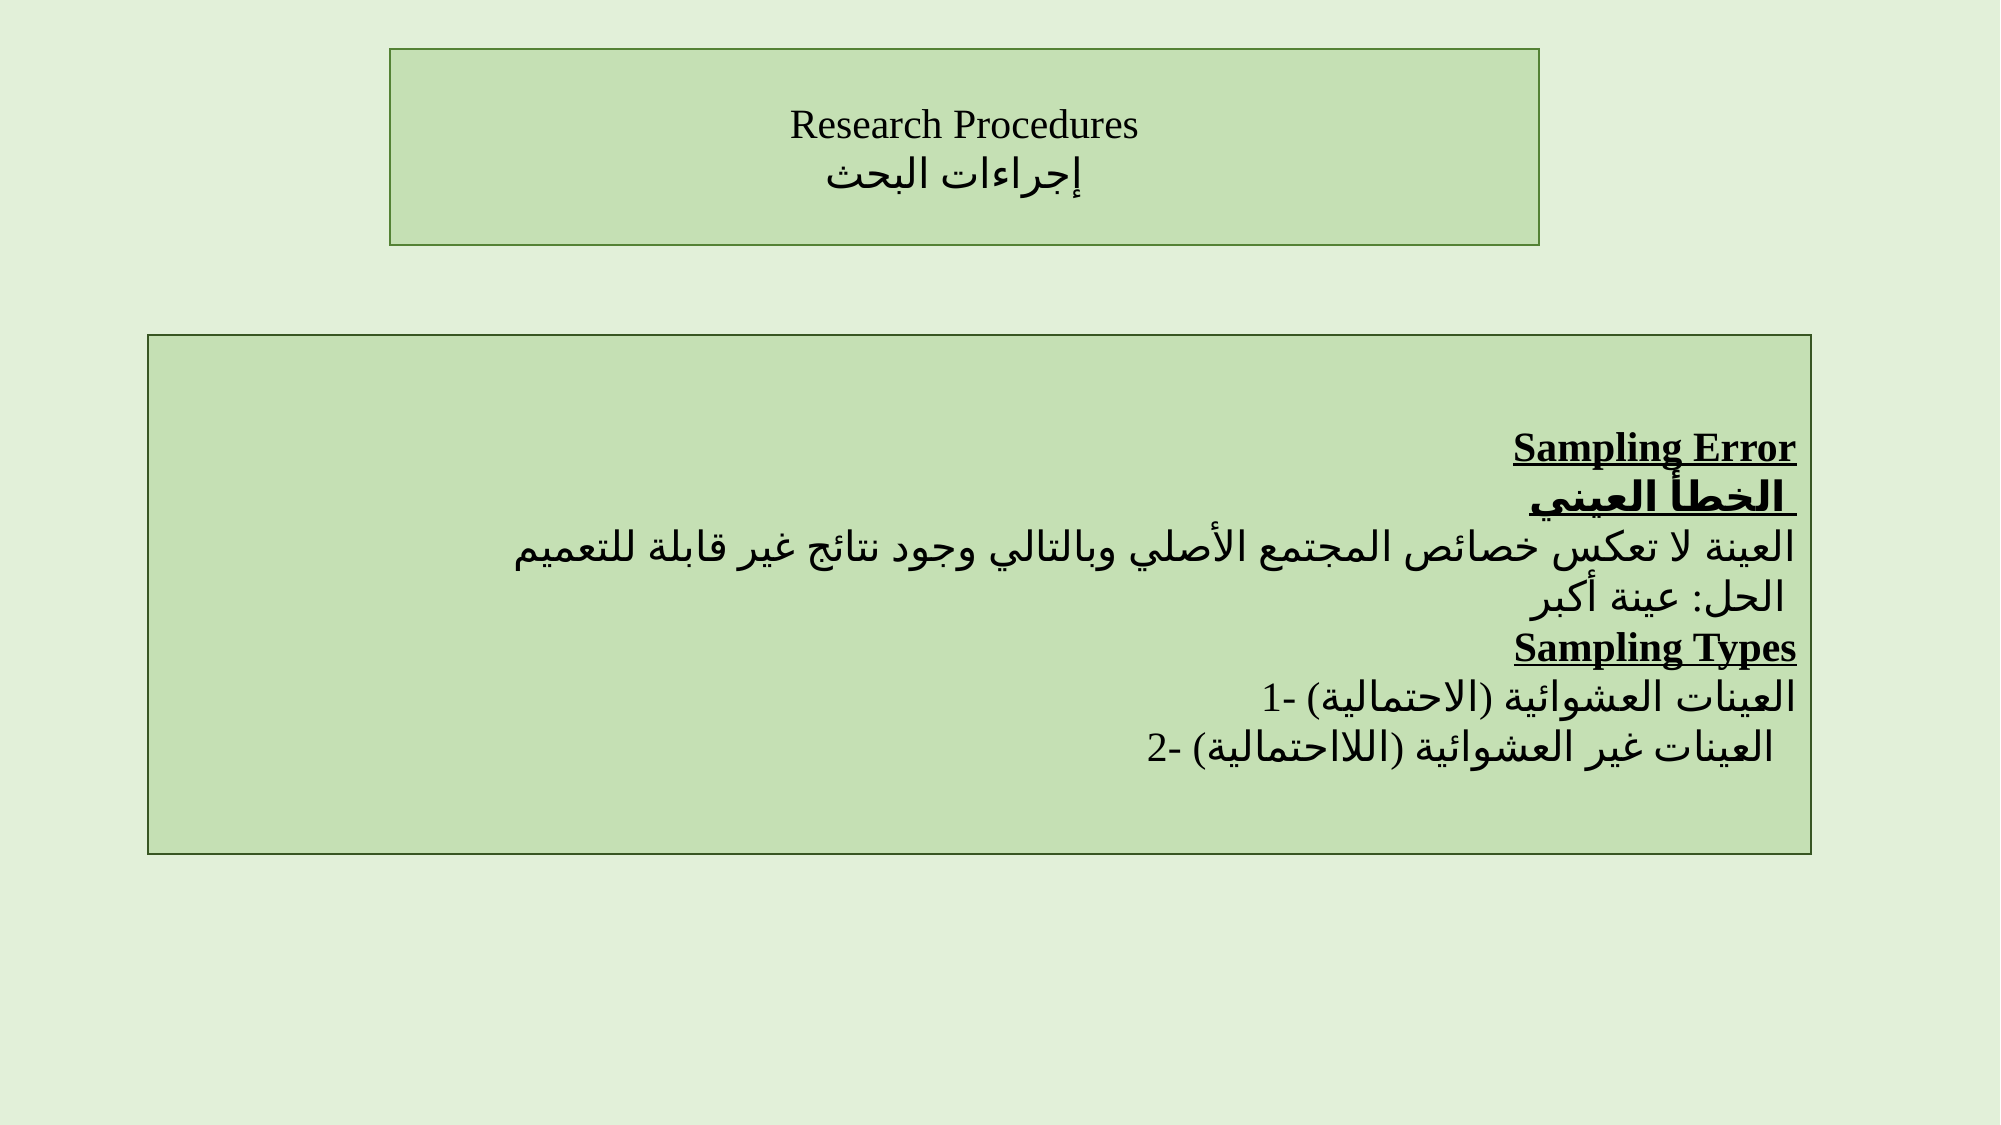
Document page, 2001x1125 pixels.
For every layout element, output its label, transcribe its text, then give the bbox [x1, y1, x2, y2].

text_box Research Procedures إجراءات البحث [389, 48, 1540, 246]
text_box Sampling Error الخطأ العيني العينة لا تعكس خصائص المجتمع الأصلي وبالتالي وجود نتائج غير قابلة للتعميم الحل: عينة أكبر Sampling Types 1- العينات العشوائية (الاحتمالية) 2- العينات غير العشوائية (اللااحتمالية) [147, 334, 1812, 855]
